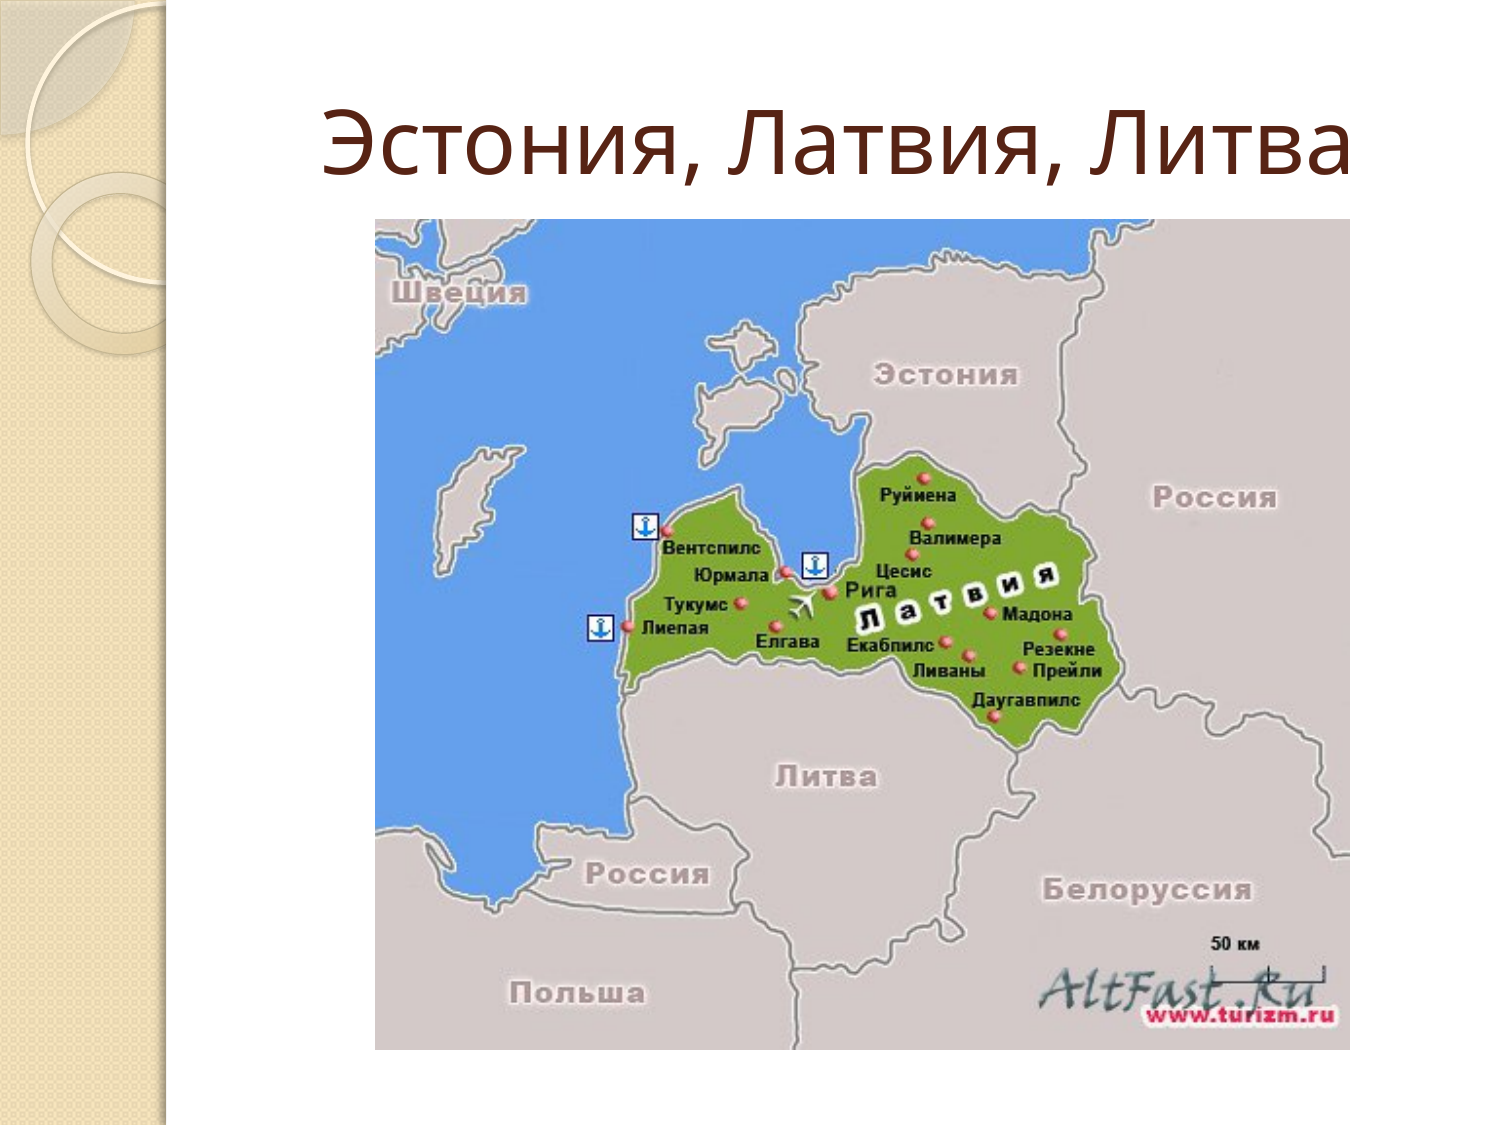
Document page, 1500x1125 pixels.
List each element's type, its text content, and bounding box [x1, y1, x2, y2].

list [374, 219, 1351, 1051]
title Эстония, Латвия, Литва [235, 45, 1466, 233]
